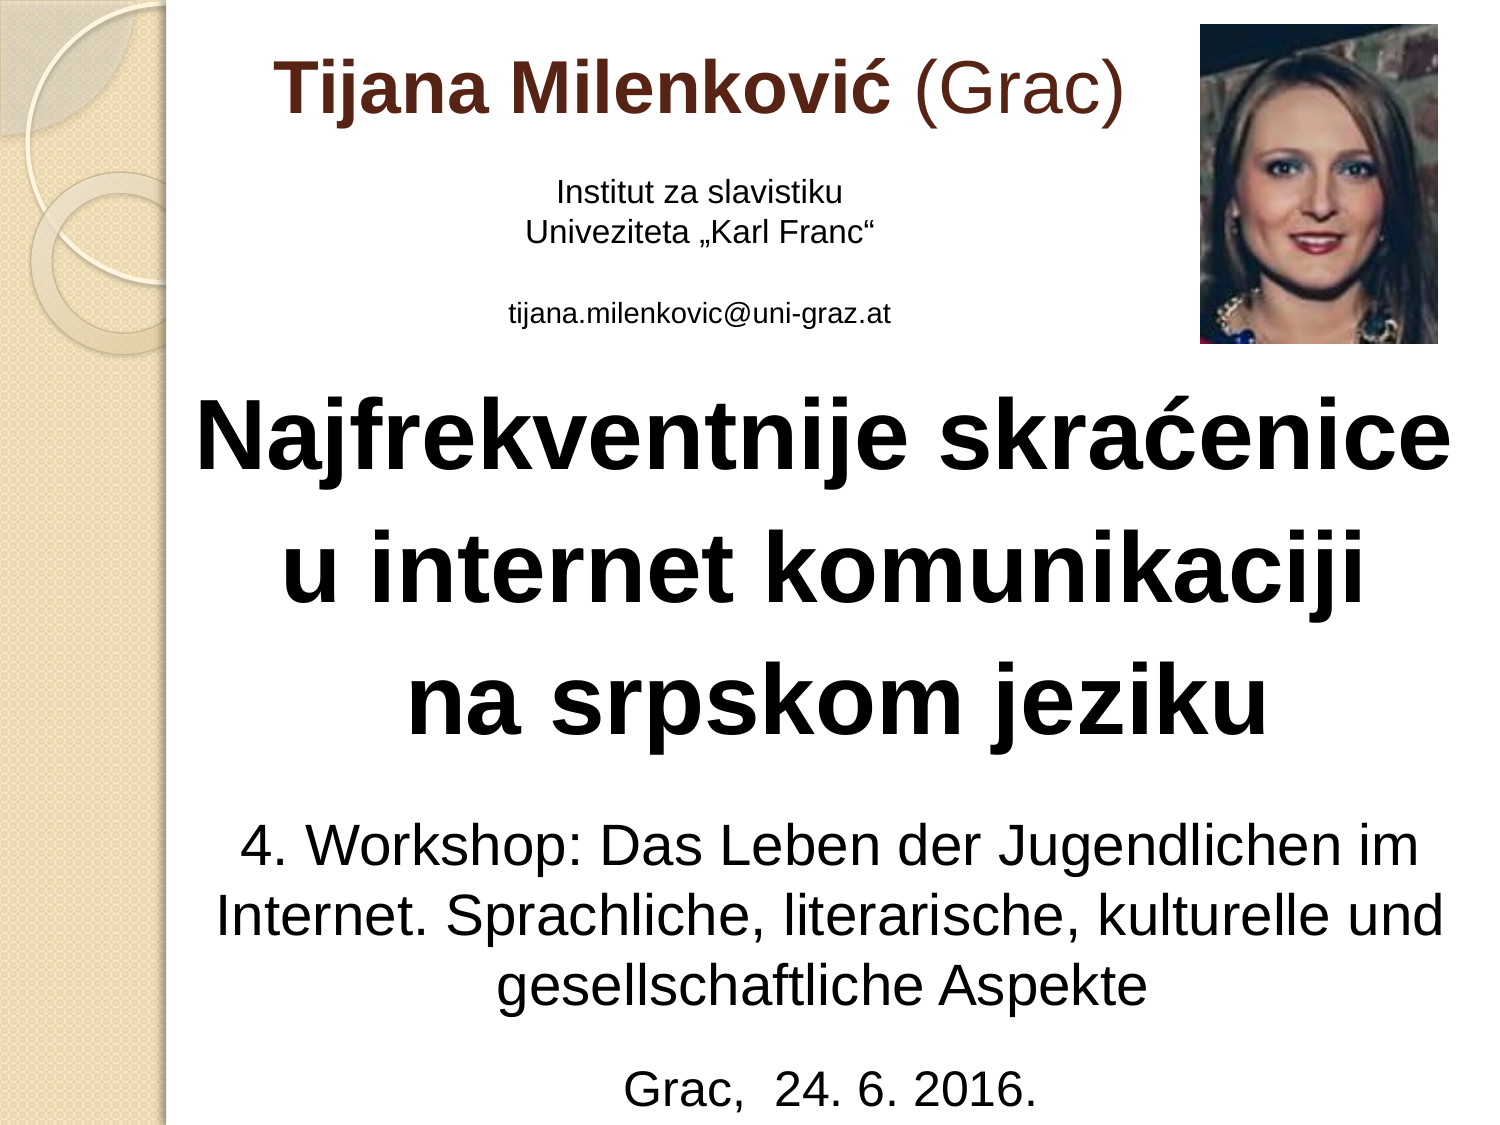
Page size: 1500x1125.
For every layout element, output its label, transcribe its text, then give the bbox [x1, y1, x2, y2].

picture [1199, 24, 1438, 344]
list Najfrekventnije skraćenice u internet komunikaciji na srpskom jeziku [162, 362, 1500, 738]
text_box 4. Workshop: Das Leben der Jugendlichen im Internet. Sprachliche, literarische, kulturelle und gesellschaftliche Aspekte [162, 800, 1500, 1025]
text_box Institut za slavistiku Univeziteta „Karl Franc“ [162, 162, 1192, 258]
text_box Grac, 24. 6. 2016. [162, 1049, 1500, 1124]
title Tijana Milenković (Grac) [162, 50, 1192, 118]
text_box tijana.milenkovic@uni-graz.at [162, 287, 1192, 338]
